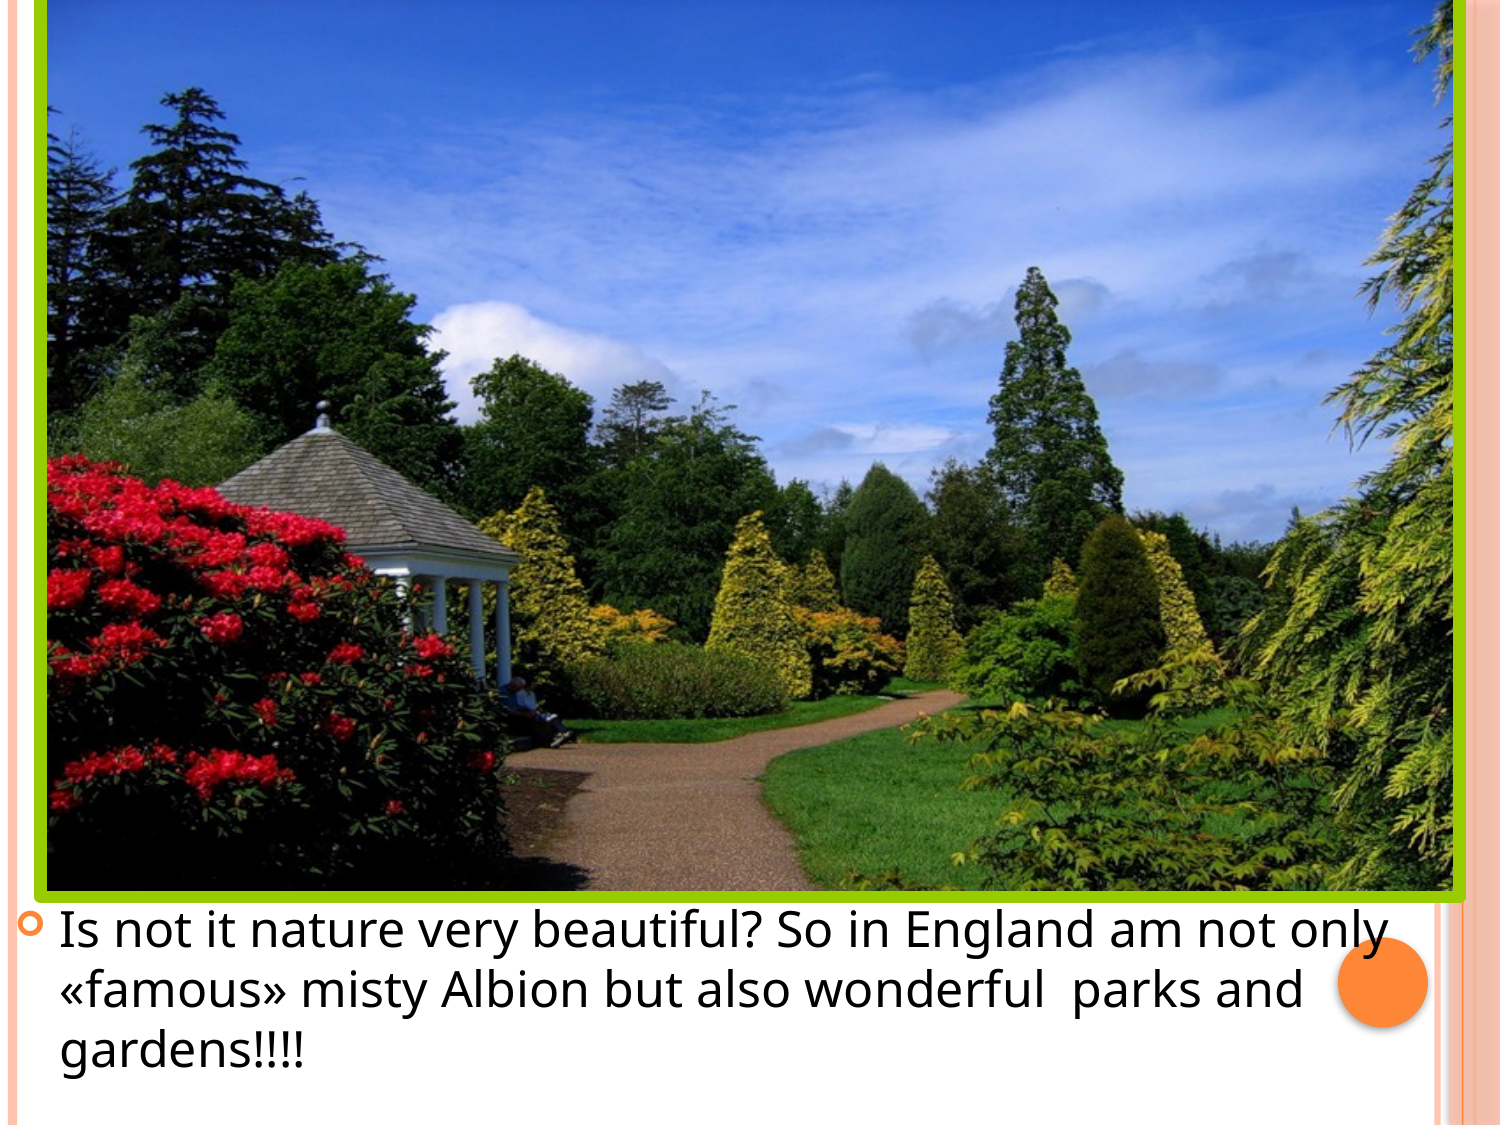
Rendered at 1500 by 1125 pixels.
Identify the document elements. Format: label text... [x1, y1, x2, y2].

picture [46, 0, 1454, 892]
list Is not it nature very beautiful? So in England am not only «famous» misty Albion but also wonderful parks and gardens!!!! [0, 890, 1500, 1125]
